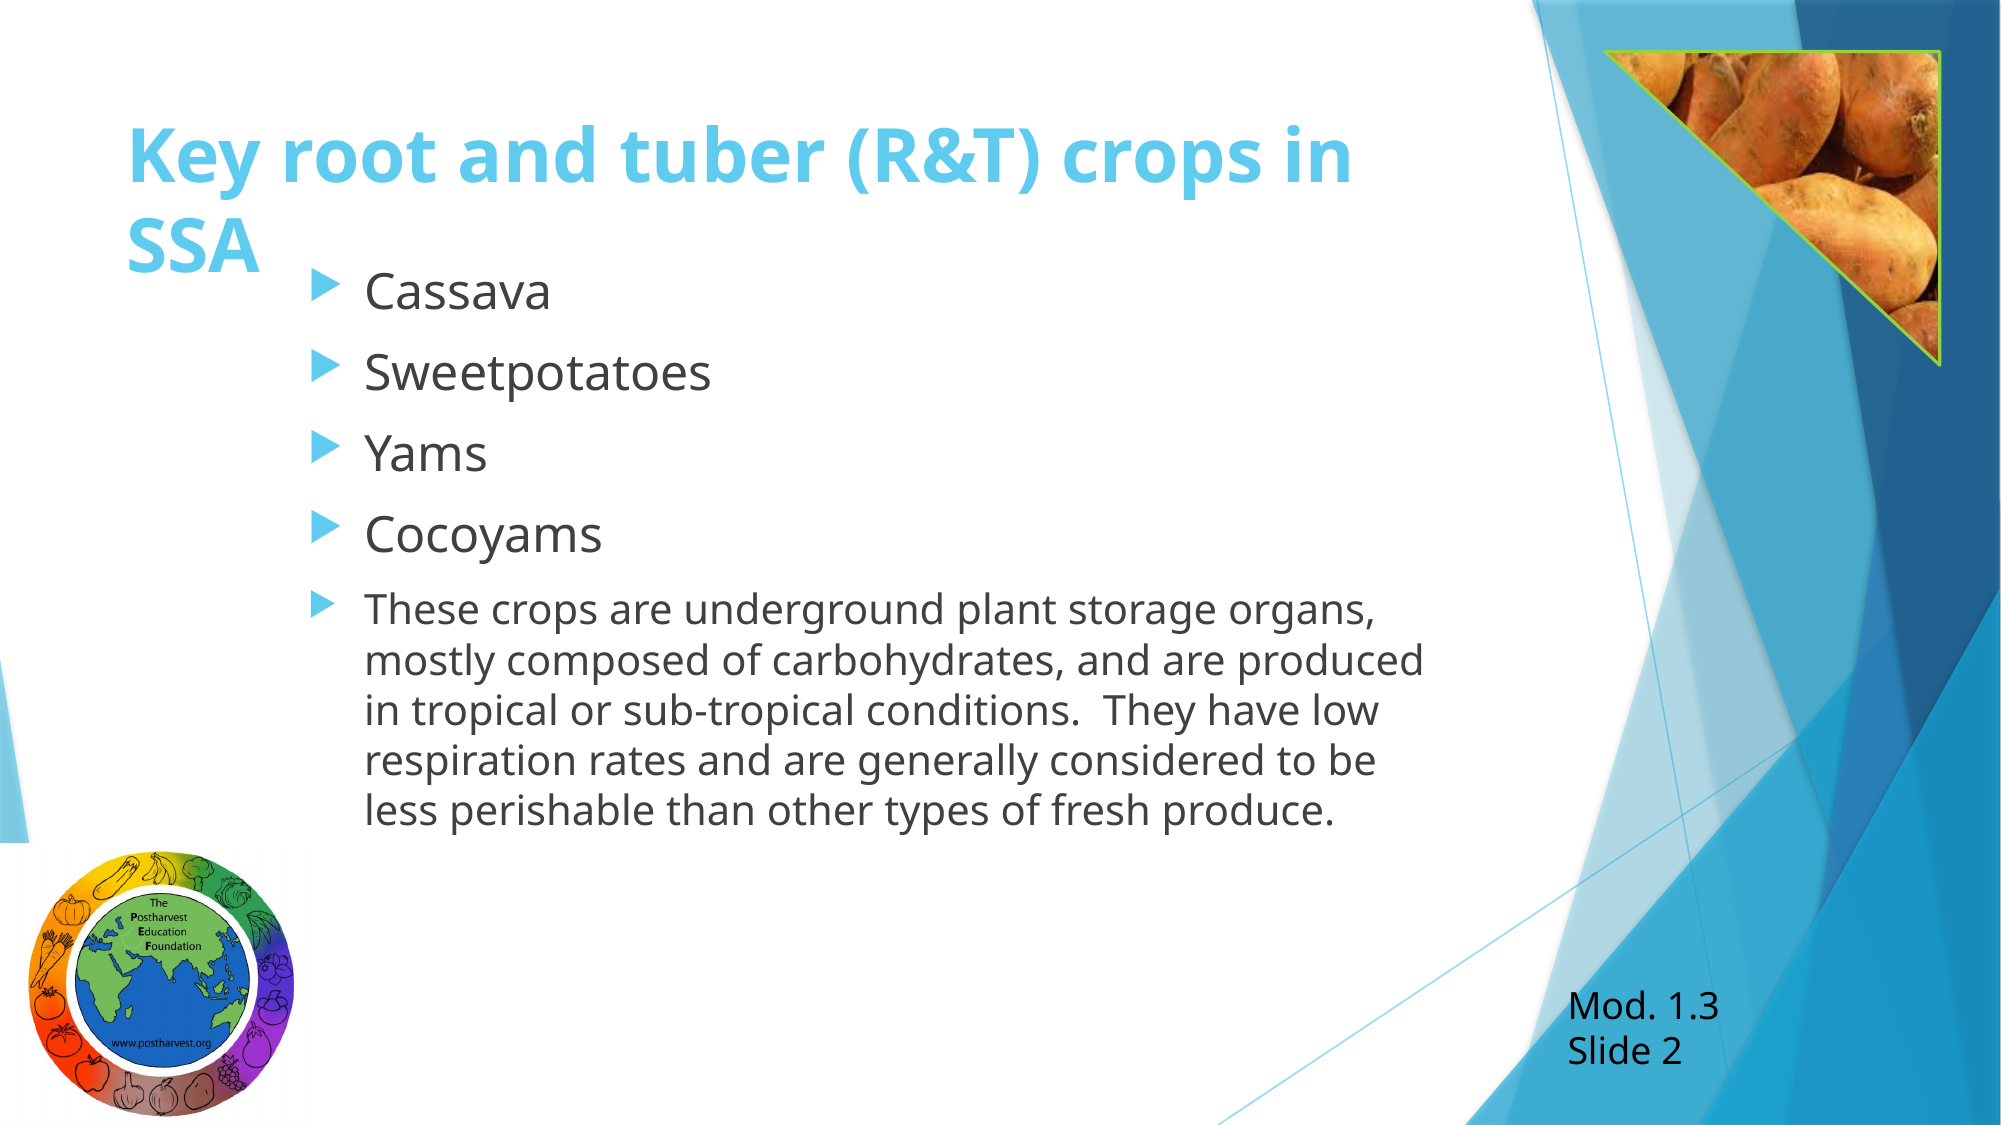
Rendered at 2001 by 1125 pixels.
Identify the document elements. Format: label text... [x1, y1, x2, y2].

list Cassava Sweetpotatoes Yams Cocoyams These crops are underground plant storage organs, mostly composed of carbohydrates, and are produced in tropical or sub-tropical conditions. They have low respiration rates and are generally considered to be less perishable than other types of fresh produce. [292, 252, 1465, 873]
text_box [1603, 49, 1942, 367]
picture [0, 842, 318, 1125]
title Key root and tuber (R&T) crops in SSA [111, 99, 1522, 317]
text_box Mod. 1.3 Slide 2 [1552, 974, 1790, 1080]
